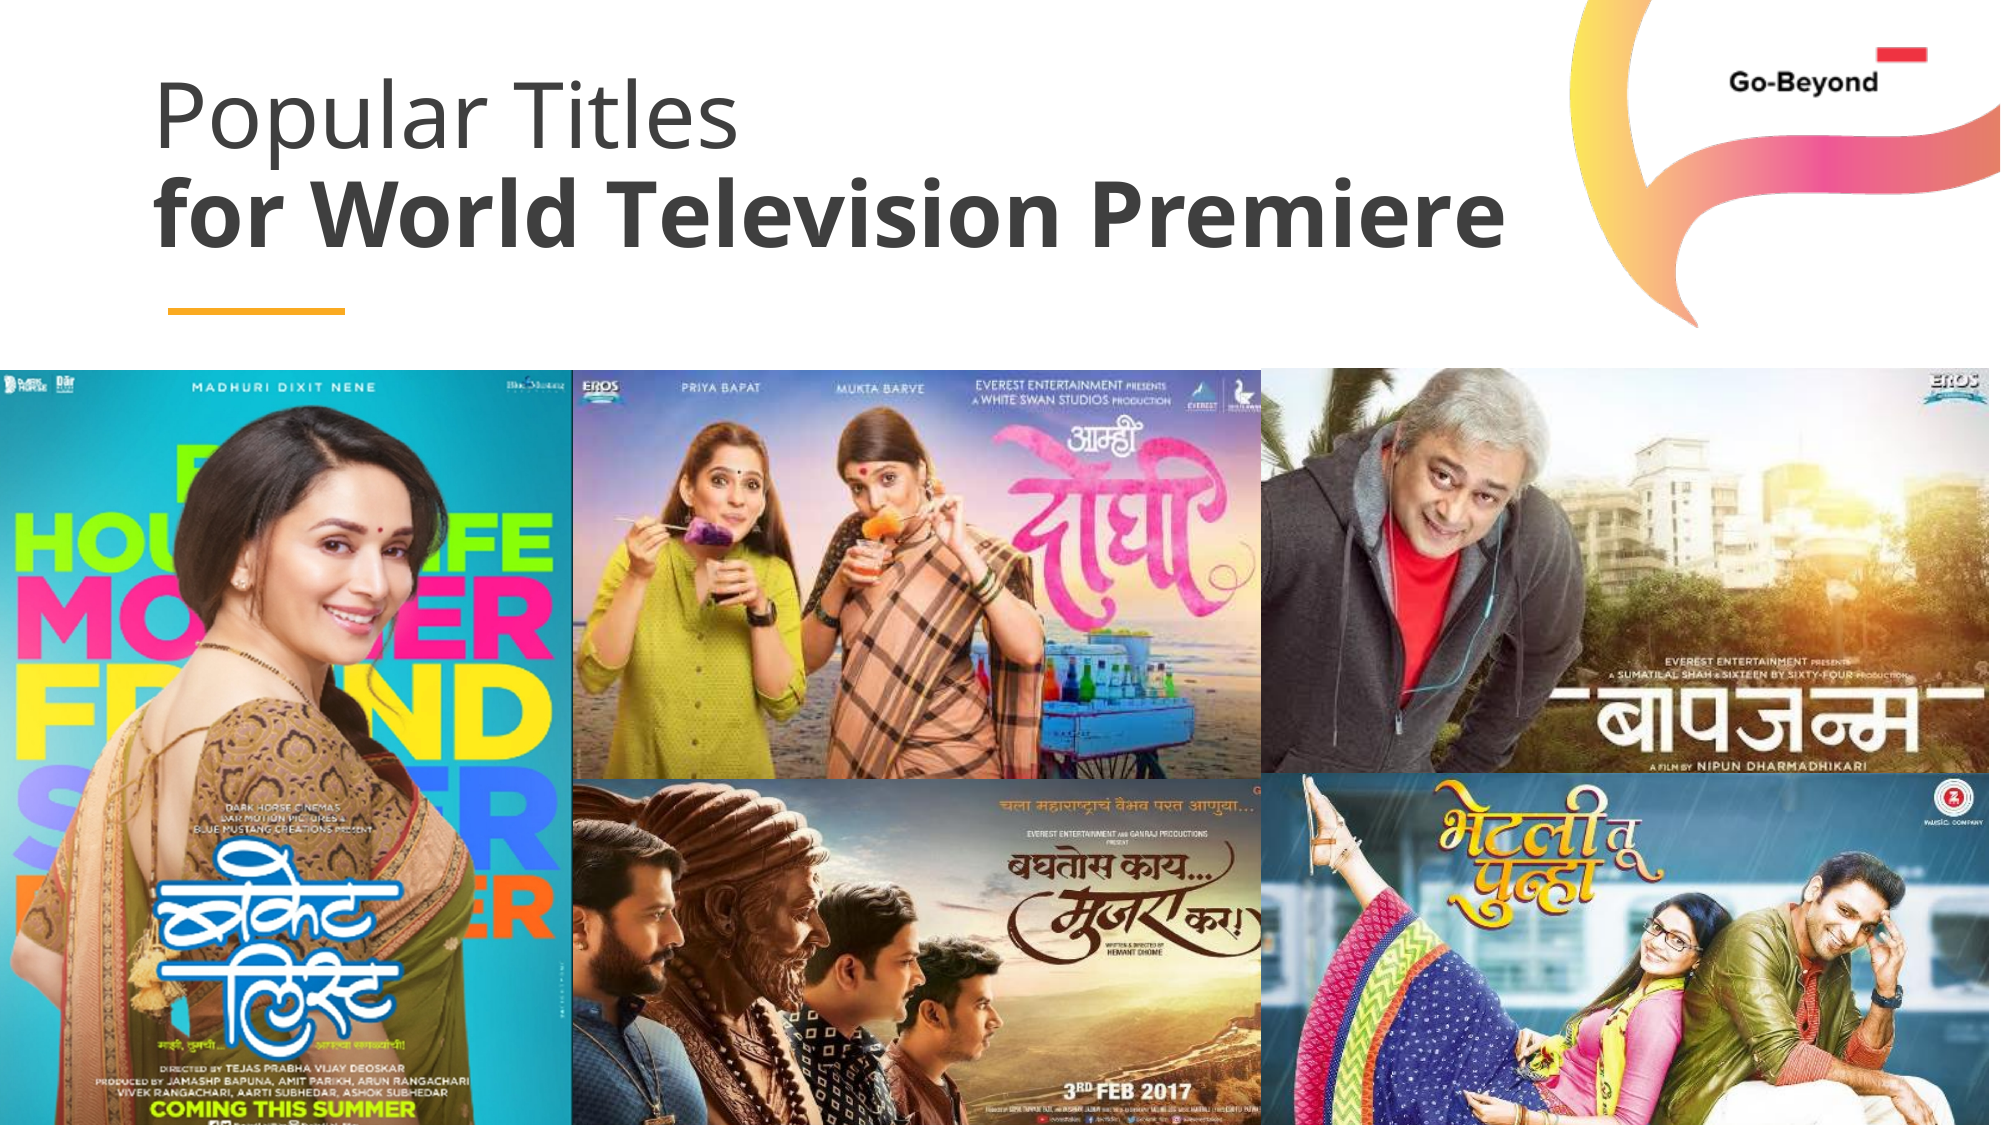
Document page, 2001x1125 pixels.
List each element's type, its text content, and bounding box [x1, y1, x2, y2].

picture [0, 0, 2001, 1125]
title Popular Titles for World Television Premiere [137, 59, 1863, 278]
